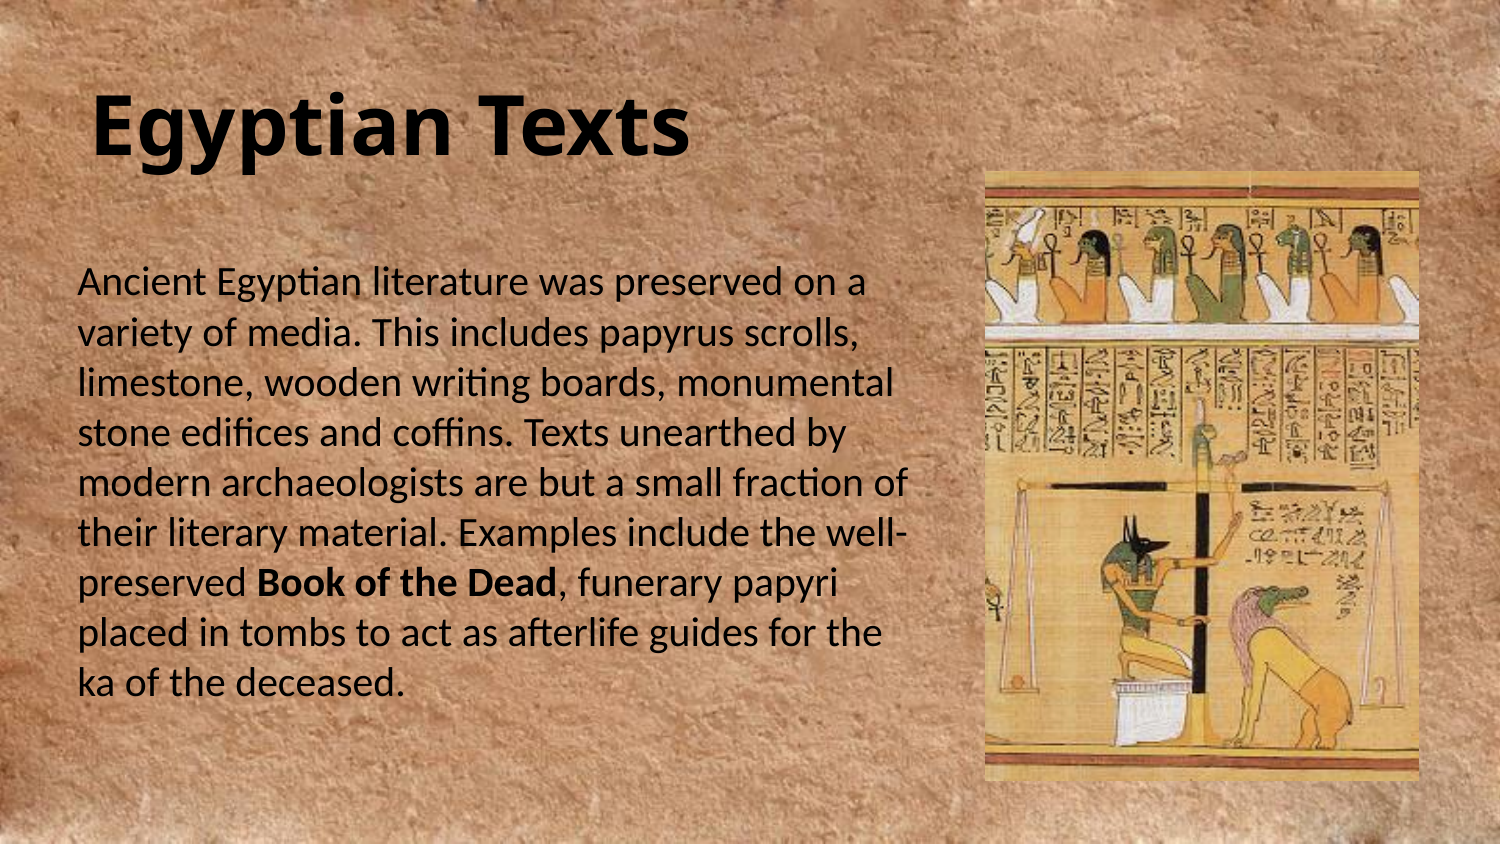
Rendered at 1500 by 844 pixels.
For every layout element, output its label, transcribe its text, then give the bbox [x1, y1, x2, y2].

picture [0, 0, 1500, 844]
text_box Ancient Egyptian literature was preserved on a variety of media. This includes papyrus scrolls, limestone, wooden writing boards, monumental stone edifices and coffins. Texts unearthed by modern archaeologists are but a small fraction of their literary material. Examples include the well-preserved Book of the Dead, funerary papyri placed in tombs to act as afterlife guides for the ka of the deceased. [62, 246, 925, 712]
text_box Egyptian Texts [74, 64, 1500, 172]
